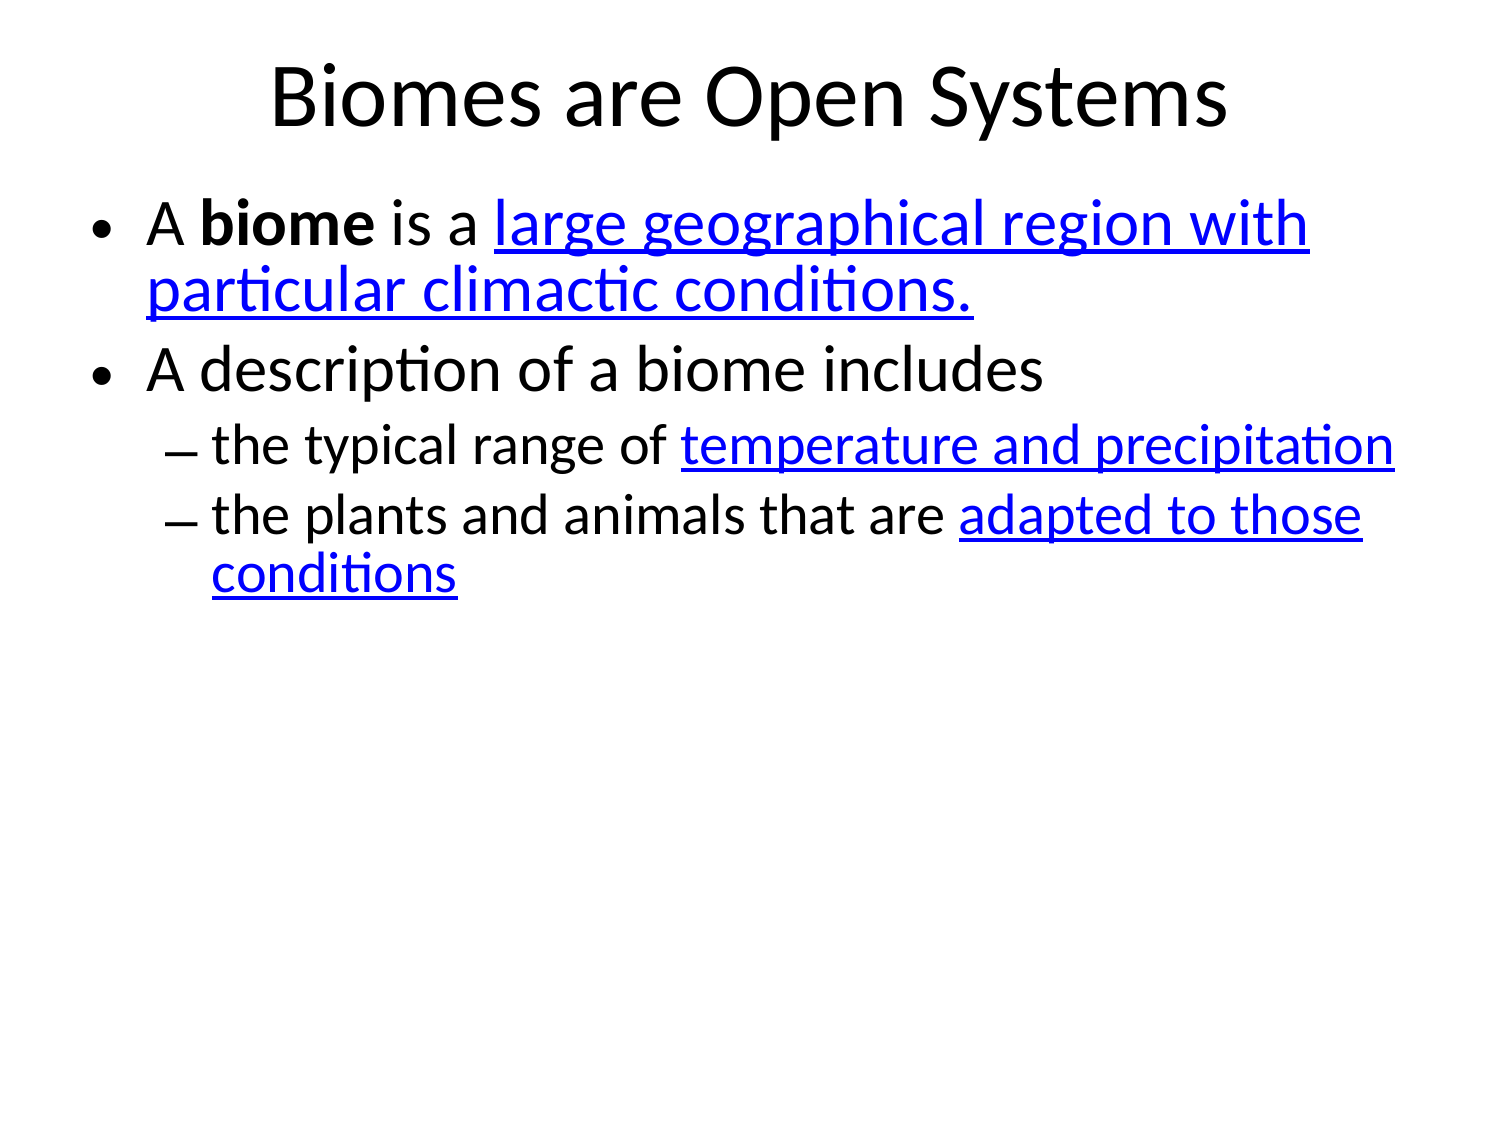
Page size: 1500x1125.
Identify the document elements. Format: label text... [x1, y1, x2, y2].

title Biomes are Open Systems [75, 45, 1425, 163]
list A biome is a large geographical region with particular climactic conditions. A description of a biome includes the typical range of temperature and precipitation the plants and animals that are adapted to those conditions [75, 187, 1425, 1005]
